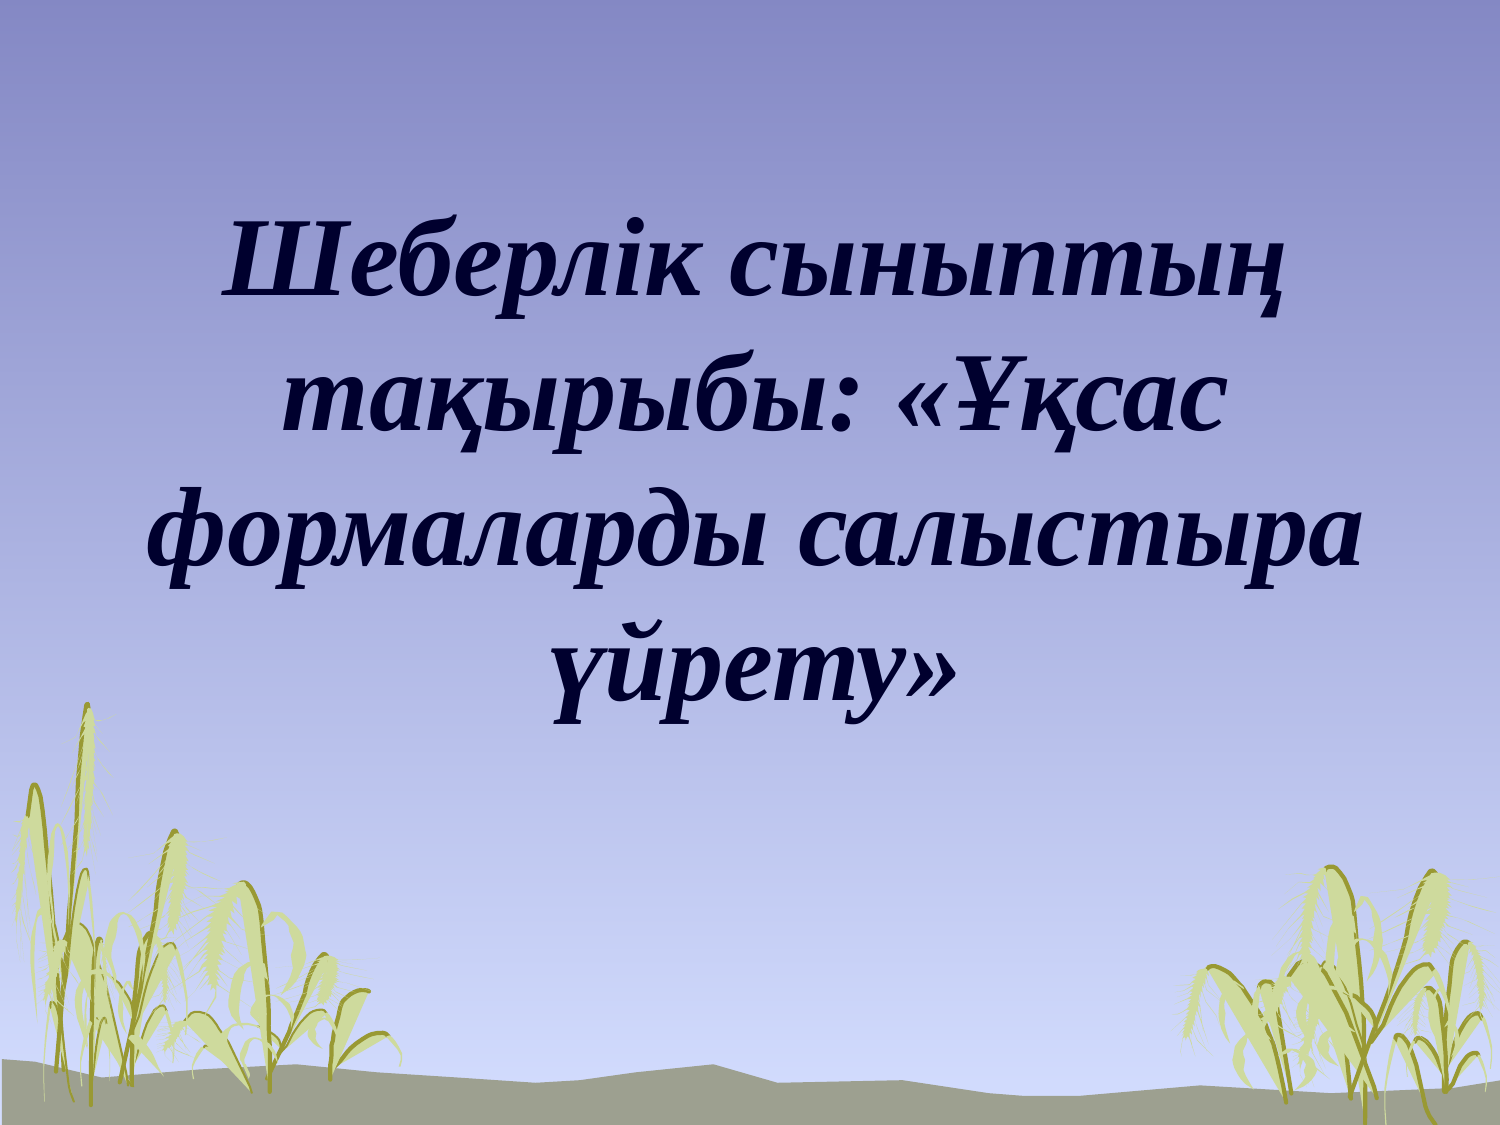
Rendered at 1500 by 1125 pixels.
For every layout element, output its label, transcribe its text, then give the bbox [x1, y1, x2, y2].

text_box Шеберлік сыныптың тақырыбы: «Ұқсас формаларды салыстыра үйрету» [105, 175, 1407, 866]
